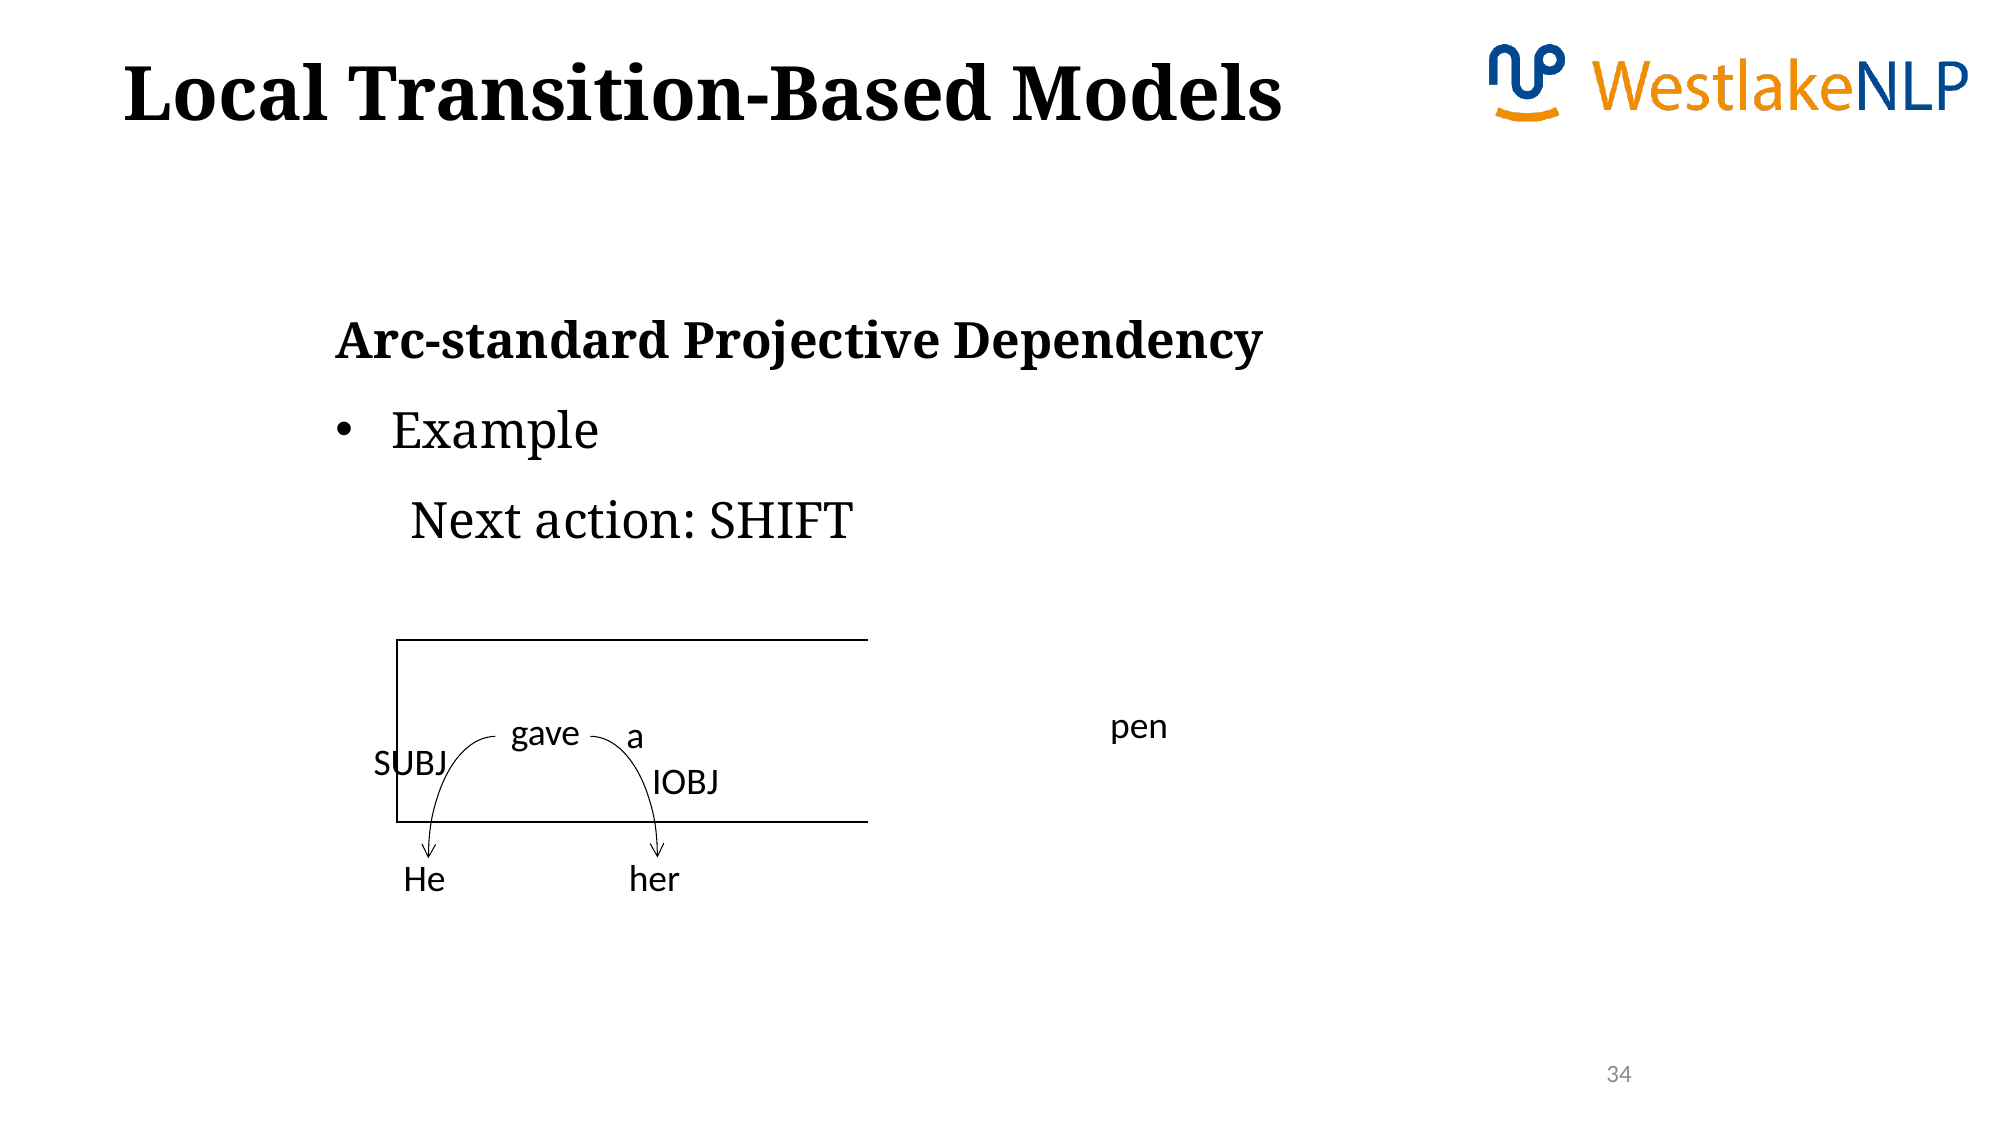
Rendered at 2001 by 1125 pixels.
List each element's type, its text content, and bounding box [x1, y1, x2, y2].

text_box Local Transition-Based Models [108, 37, 1310, 143]
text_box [397, 614, 905, 859]
text_box her [613, 859, 696, 907]
slide_number 34 [1309, 1042, 1647, 1103]
text_box SUBJ [358, 730, 397, 791]
text_box Arc-standard Projective Dependency Example Next action: SHIFT [320, 271, 1647, 557]
text_box pen [1095, 693, 1495, 754]
picture [1459, 0, 2000, 170]
text_box He [388, 847, 469, 907]
